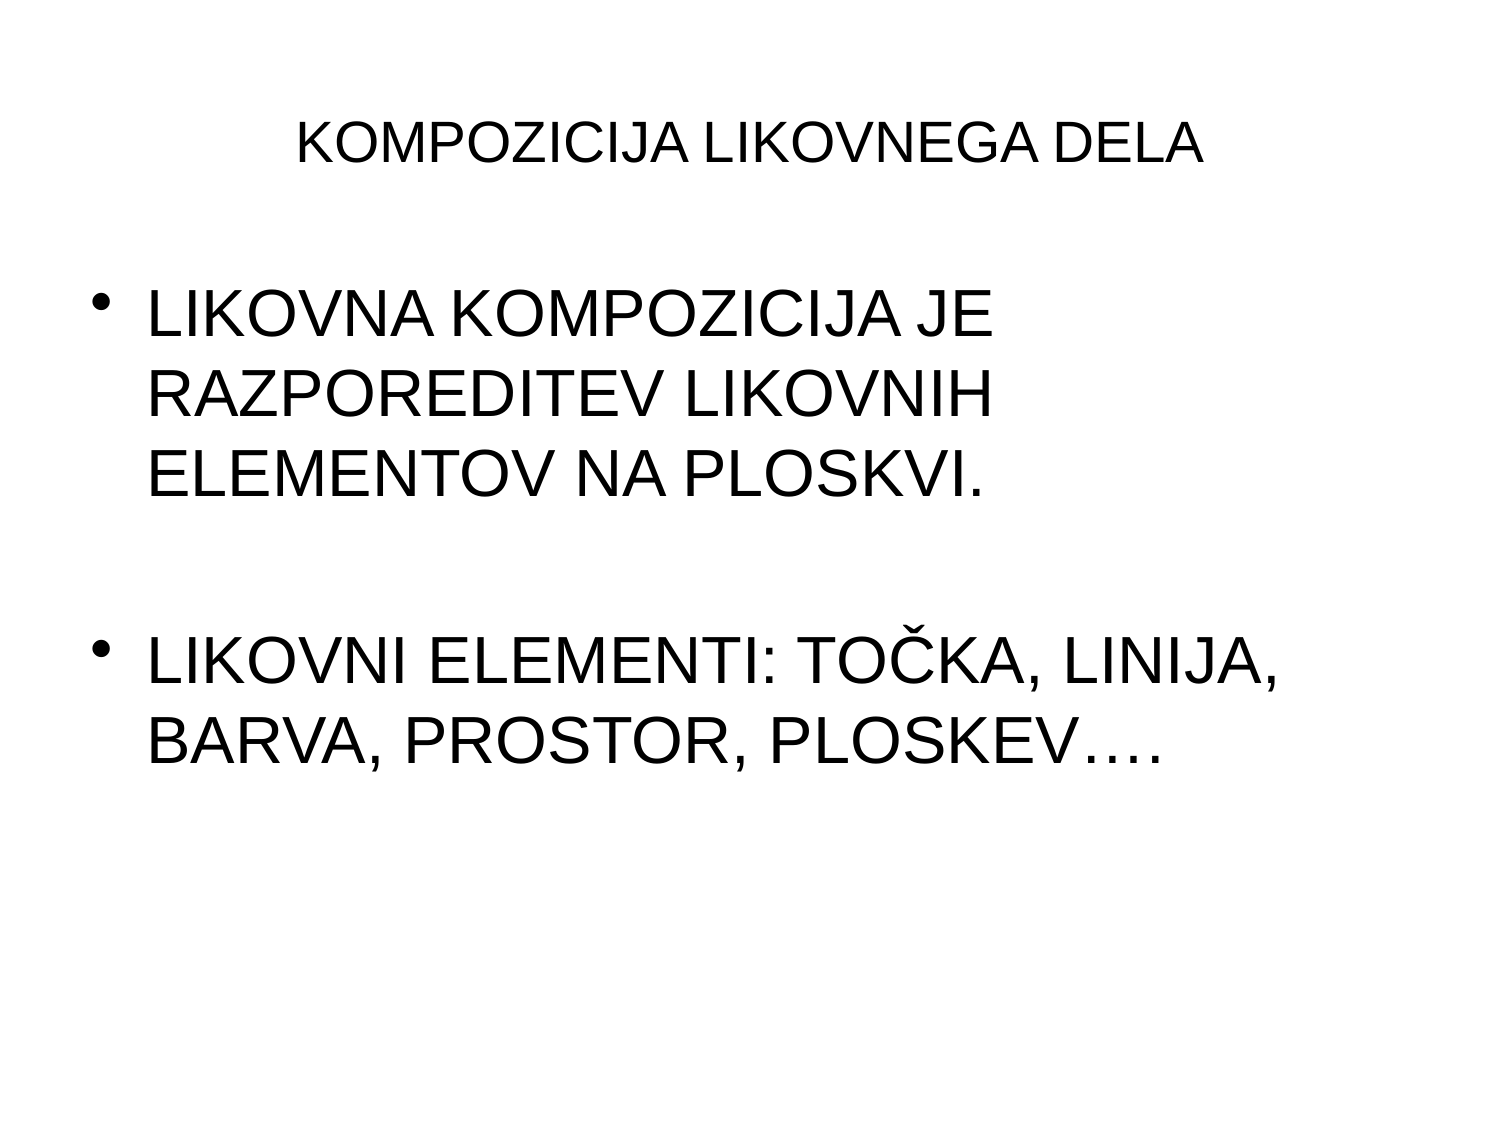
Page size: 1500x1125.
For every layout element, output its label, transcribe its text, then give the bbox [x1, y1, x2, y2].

list LIKOVNA KOMPOZICIJA JE RAZPOREDITEV LIKOVNIH ELEMENTOV NA PLOSKVI. LIKOVNI ELEMENTI: TOČKA, LINIJA, BARVA, PROSTOR, PLOSKEV…. [75, 262, 1425, 1005]
title KOMPOZICIJA LIKOVNEGA DELA [75, 45, 1425, 233]
